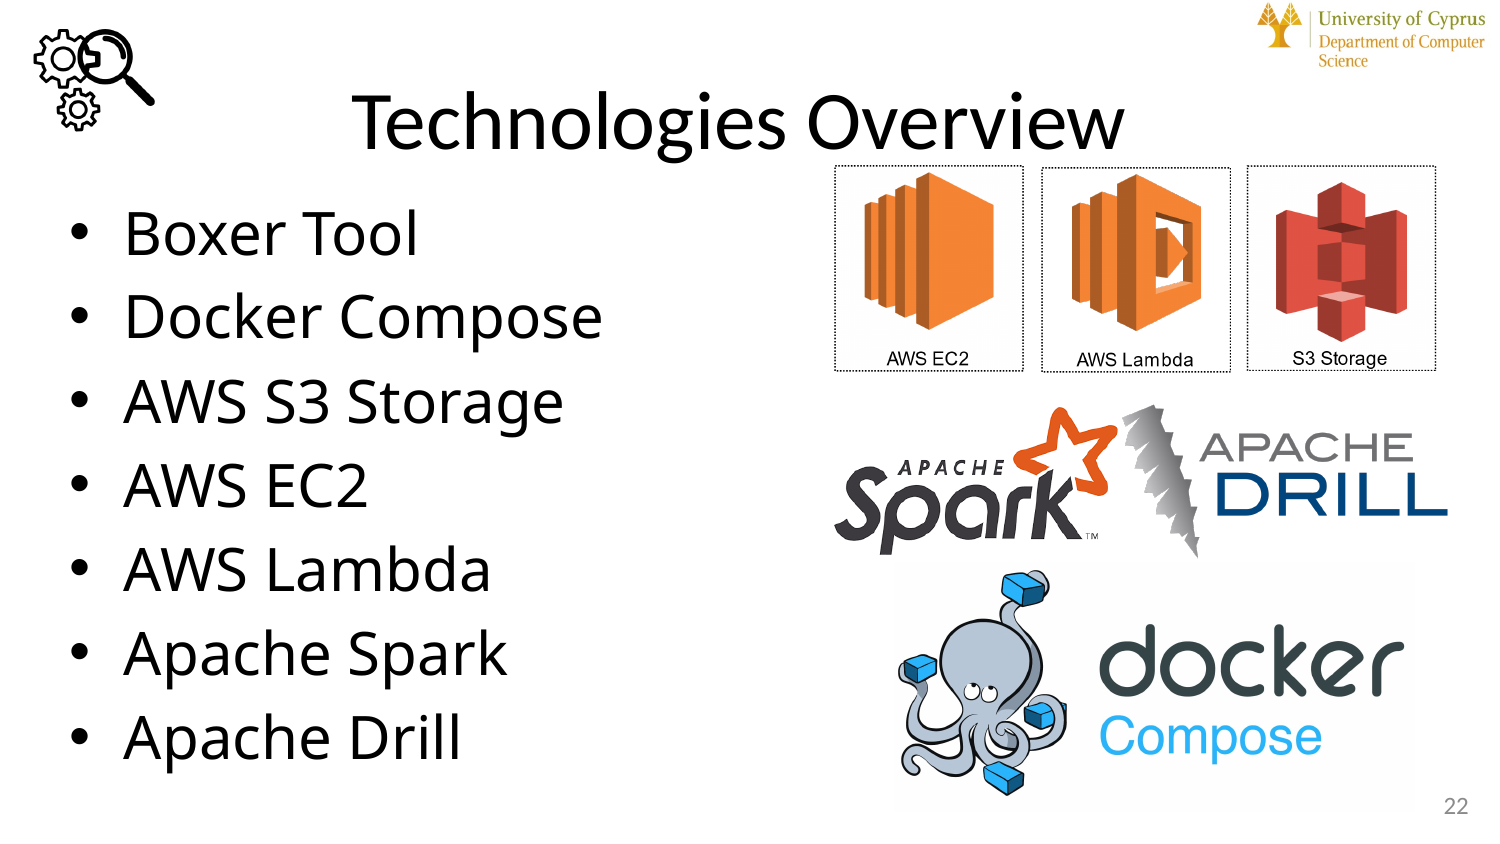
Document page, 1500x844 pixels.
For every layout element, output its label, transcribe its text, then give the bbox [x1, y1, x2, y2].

picture [1245, 165, 1437, 371]
title Technologies Overview [64, 45, 1415, 187]
list Boxer Tool Docker Compose AWS S3 Storage AWS EC2 AWS Lambda Apache Spark Apache Drill [54, 187, 798, 782]
picture [834, 390, 1474, 812]
picture [1245, 0, 1500, 72]
picture [834, 165, 1026, 373]
slide_number 22 [1425, 782, 1484, 827]
picture [17, 19, 172, 139]
picture [1040, 167, 1231, 375]
